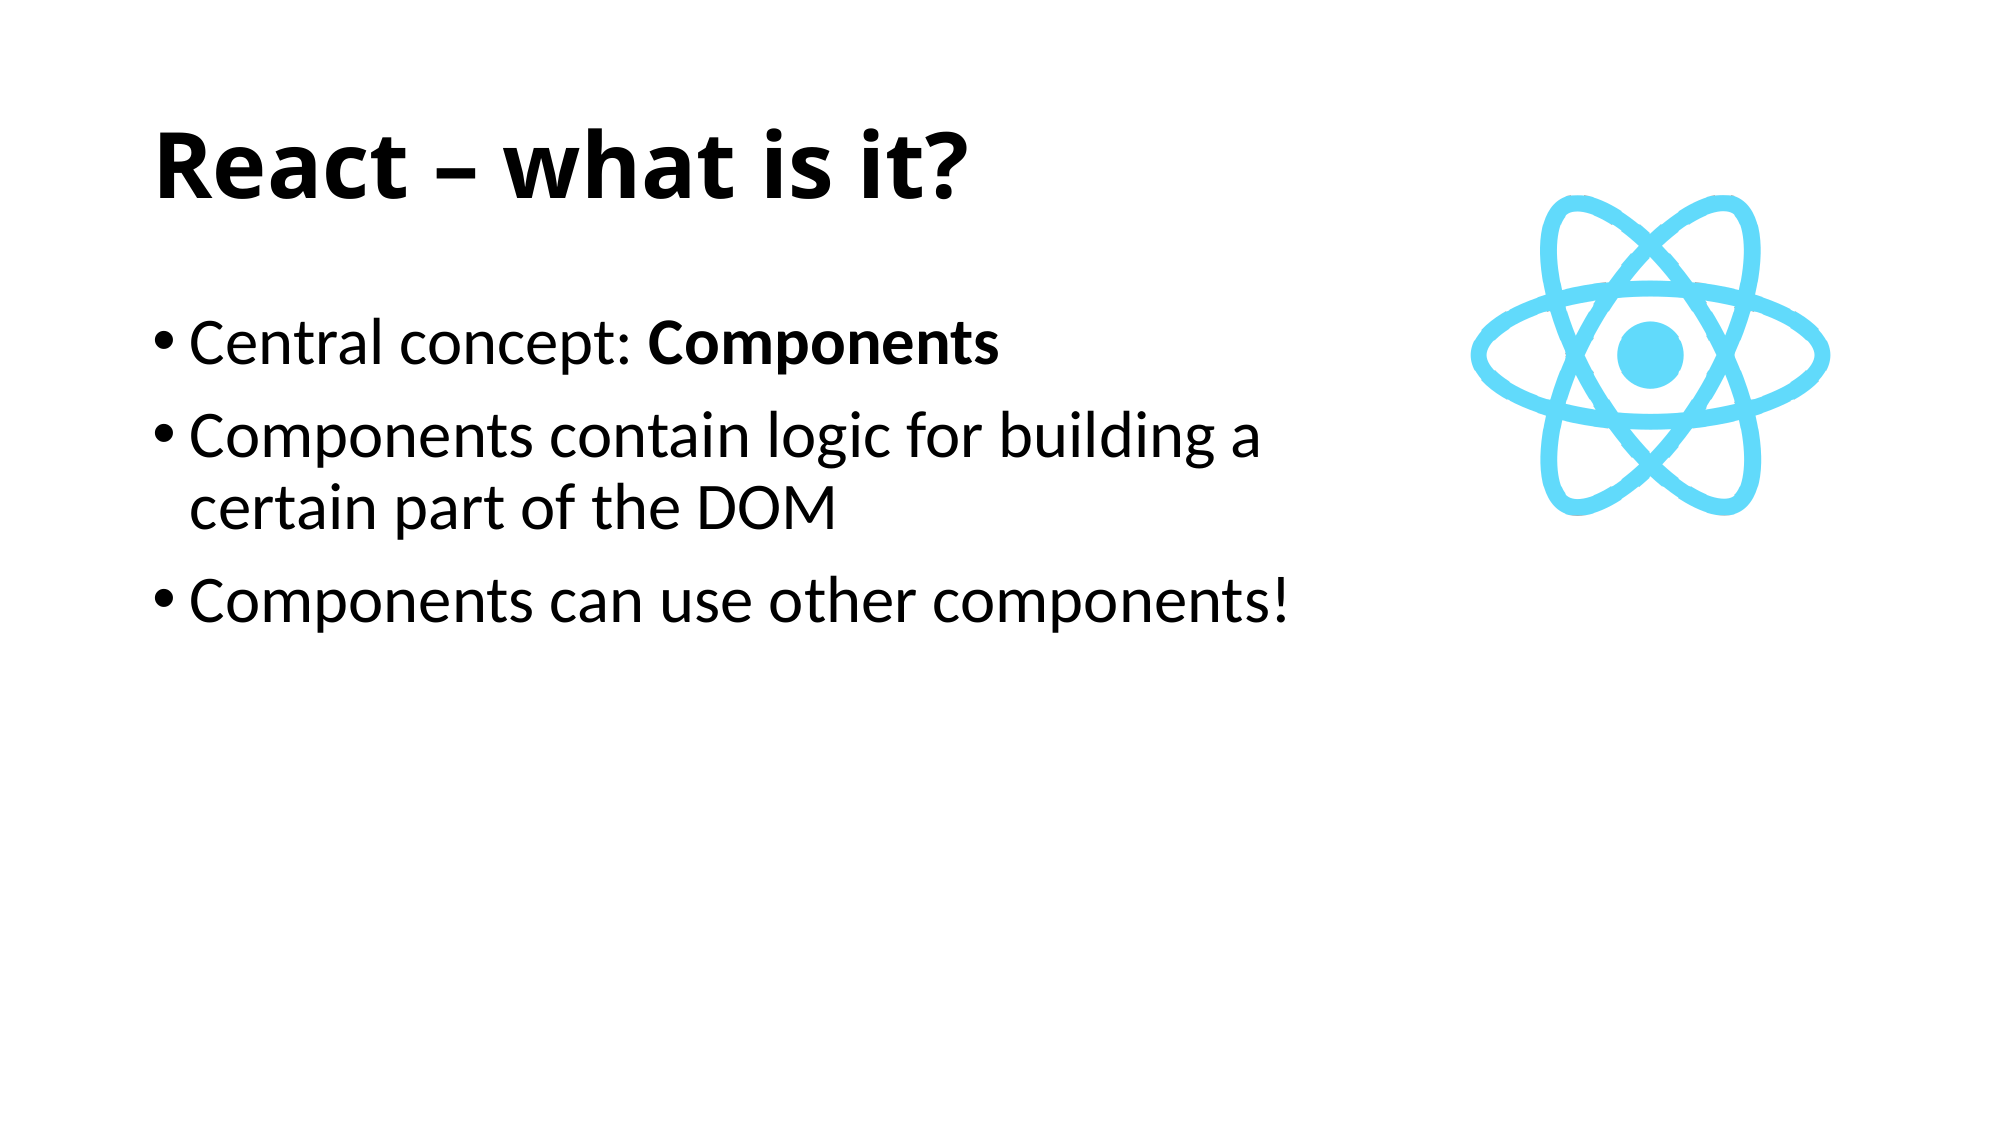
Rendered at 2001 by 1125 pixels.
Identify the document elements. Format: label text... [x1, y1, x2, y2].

picture [1341, 137, 1959, 574]
title React – what is it? [137, 59, 1863, 278]
list Central concept: Components Components contain logic for building a certain part of the DOM Components can use other components! [137, 299, 1396, 1014]
